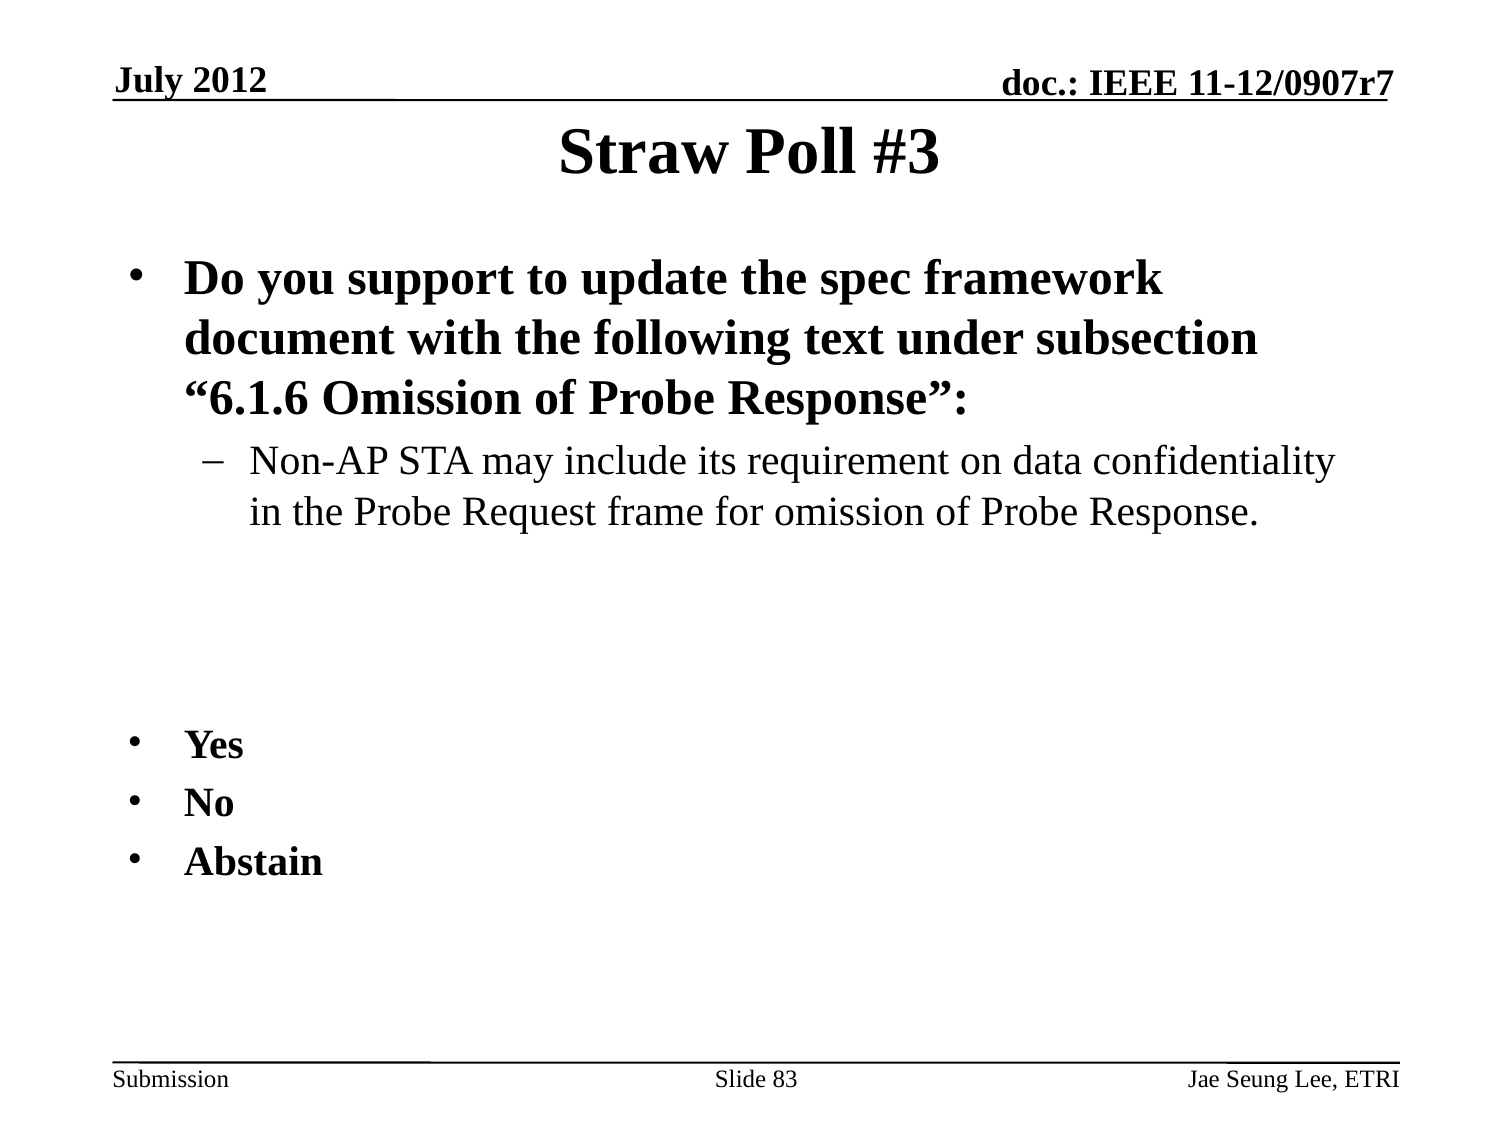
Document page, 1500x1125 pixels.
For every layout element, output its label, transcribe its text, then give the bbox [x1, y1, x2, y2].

text_box Do you support to update the spec framework document with the following text under subsection “6.1.6 Omission of Probe Response”: Non-AP STA may include its requirement on data confidentiality in the Probe Request frame for omission of Probe Response. Yes No Abstain [112, 237, 1388, 438]
text_box Straw Poll #3 [112, 99, 1388, 237]
slide_number Slide 83 [712, 1061, 800, 1093]
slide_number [114, 54, 270, 101]
text_box Jae Seung Lee, ETRI [1187, 1062, 1401, 1093]
